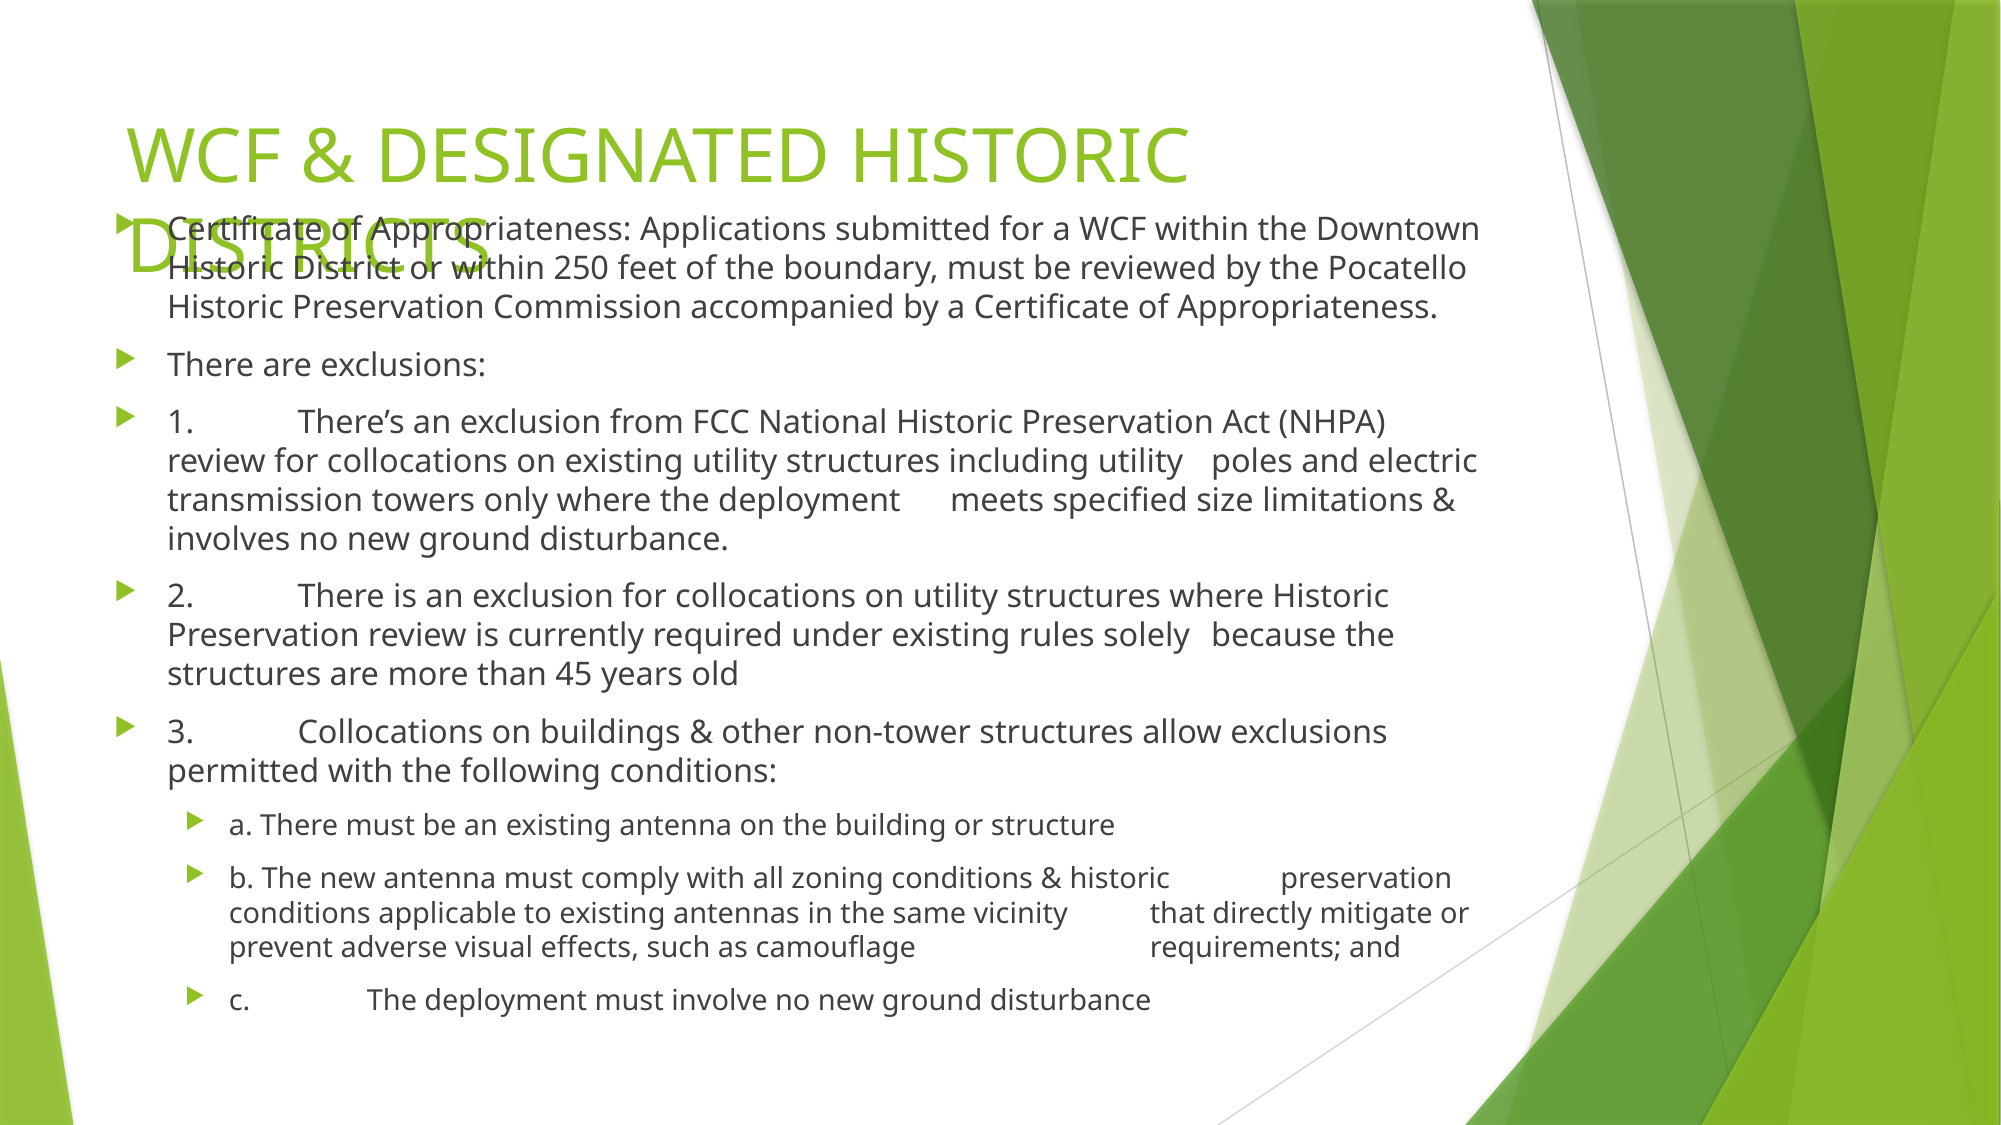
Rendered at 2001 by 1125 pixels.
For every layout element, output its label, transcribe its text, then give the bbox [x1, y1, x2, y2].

list Certificate of Appropriateness: Applications submitted for a WCF within the Downtown Historic District or within 250 feet of the boundary, must be reviewed by the Pocatello Historic Preservation Commission accompanied by a Certificate of Appropriateness. There are exclusions: 1. There’s an exclusion from FCC National Historic Preservation Act (NHPA) review for collocations on existing utility structures including utility poles and electric transmission towers only where the deployment meets specified size limitations & involves no new ground disturbance. 2. There is an exclusion for collocations on utility structures where Historic Preservation review is currently required under existing rules solely because the structures are more than 45 years old 3. Collocations on buildings & other non-tower structures allow exclusions permitted with the following conditions: a. There must be an existing antenna on the building or structure b. The new antenna must comply with all zoning conditions & historic preservation conditions applicable to existing antennas in the same vicinity that directly mitigate or prevent adverse visual effects, such as camouflage requirements; and c. The deployment must involve no new ground disturbance [99, 200, 1510, 1125]
title WCF & DESIGNATED HISTORIC DISTRICTS [111, 99, 1522, 225]
